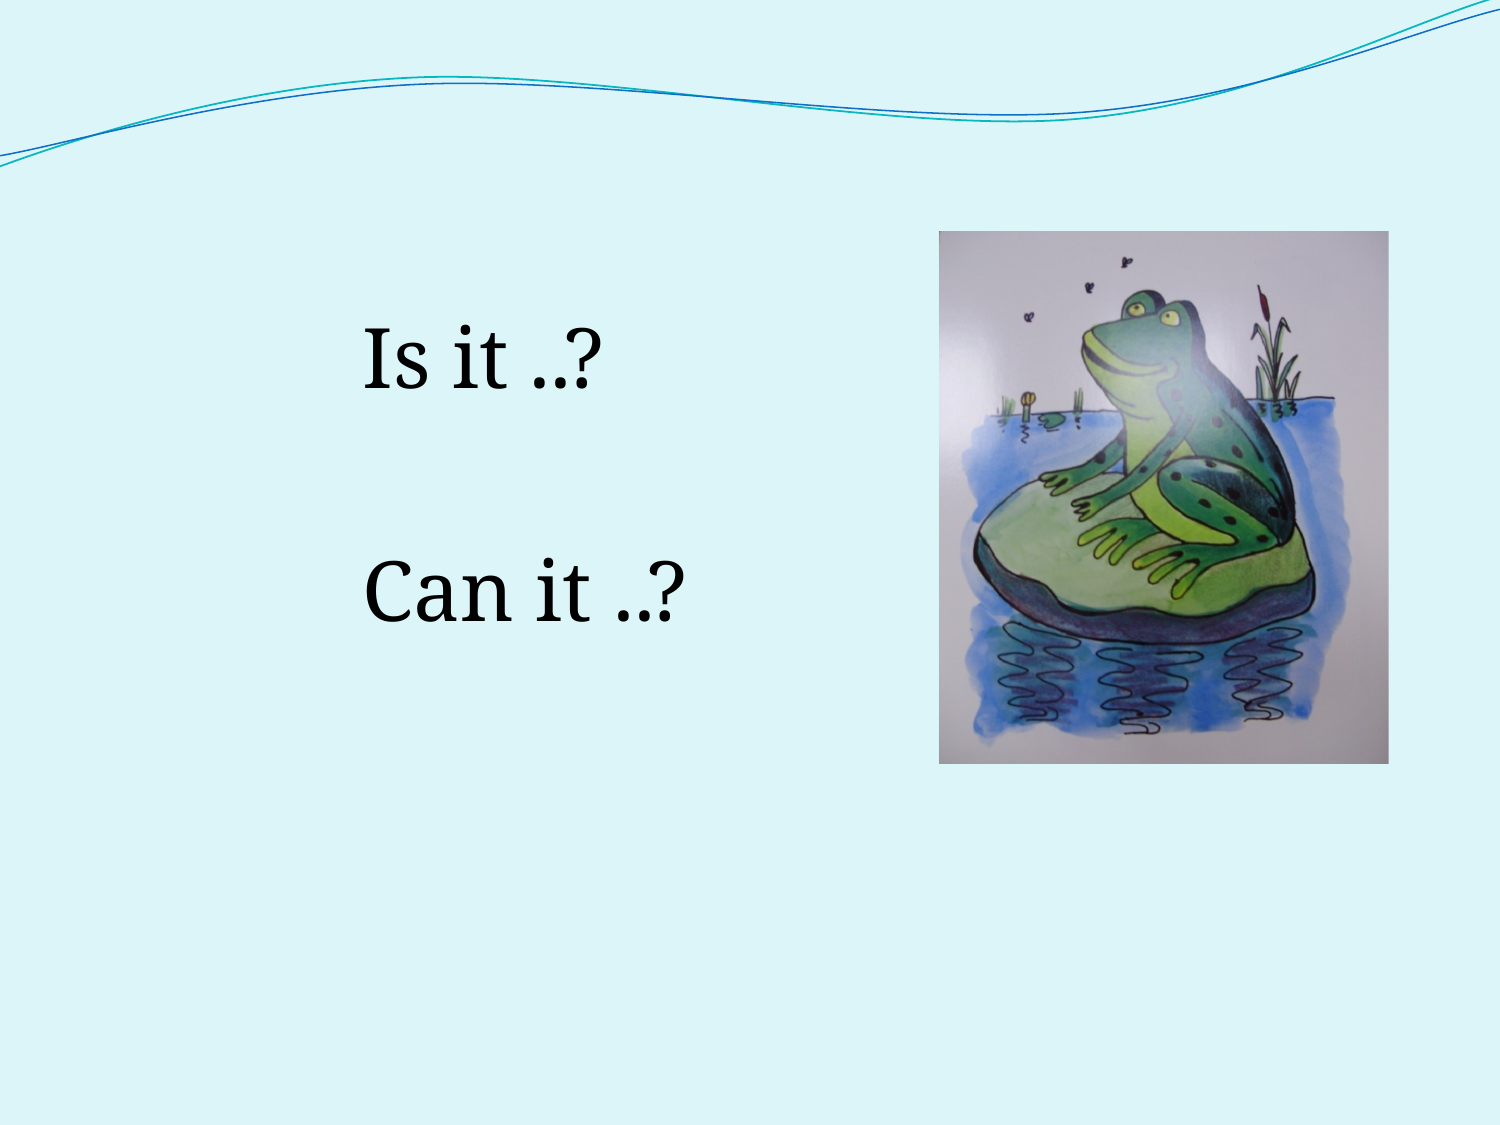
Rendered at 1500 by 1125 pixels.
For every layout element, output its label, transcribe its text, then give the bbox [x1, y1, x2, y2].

list Is it ..? Can it ..? [0, 23, 1390, 1005]
picture [939, 732, 1389, 764]
picture [897, 231, 1430, 723]
